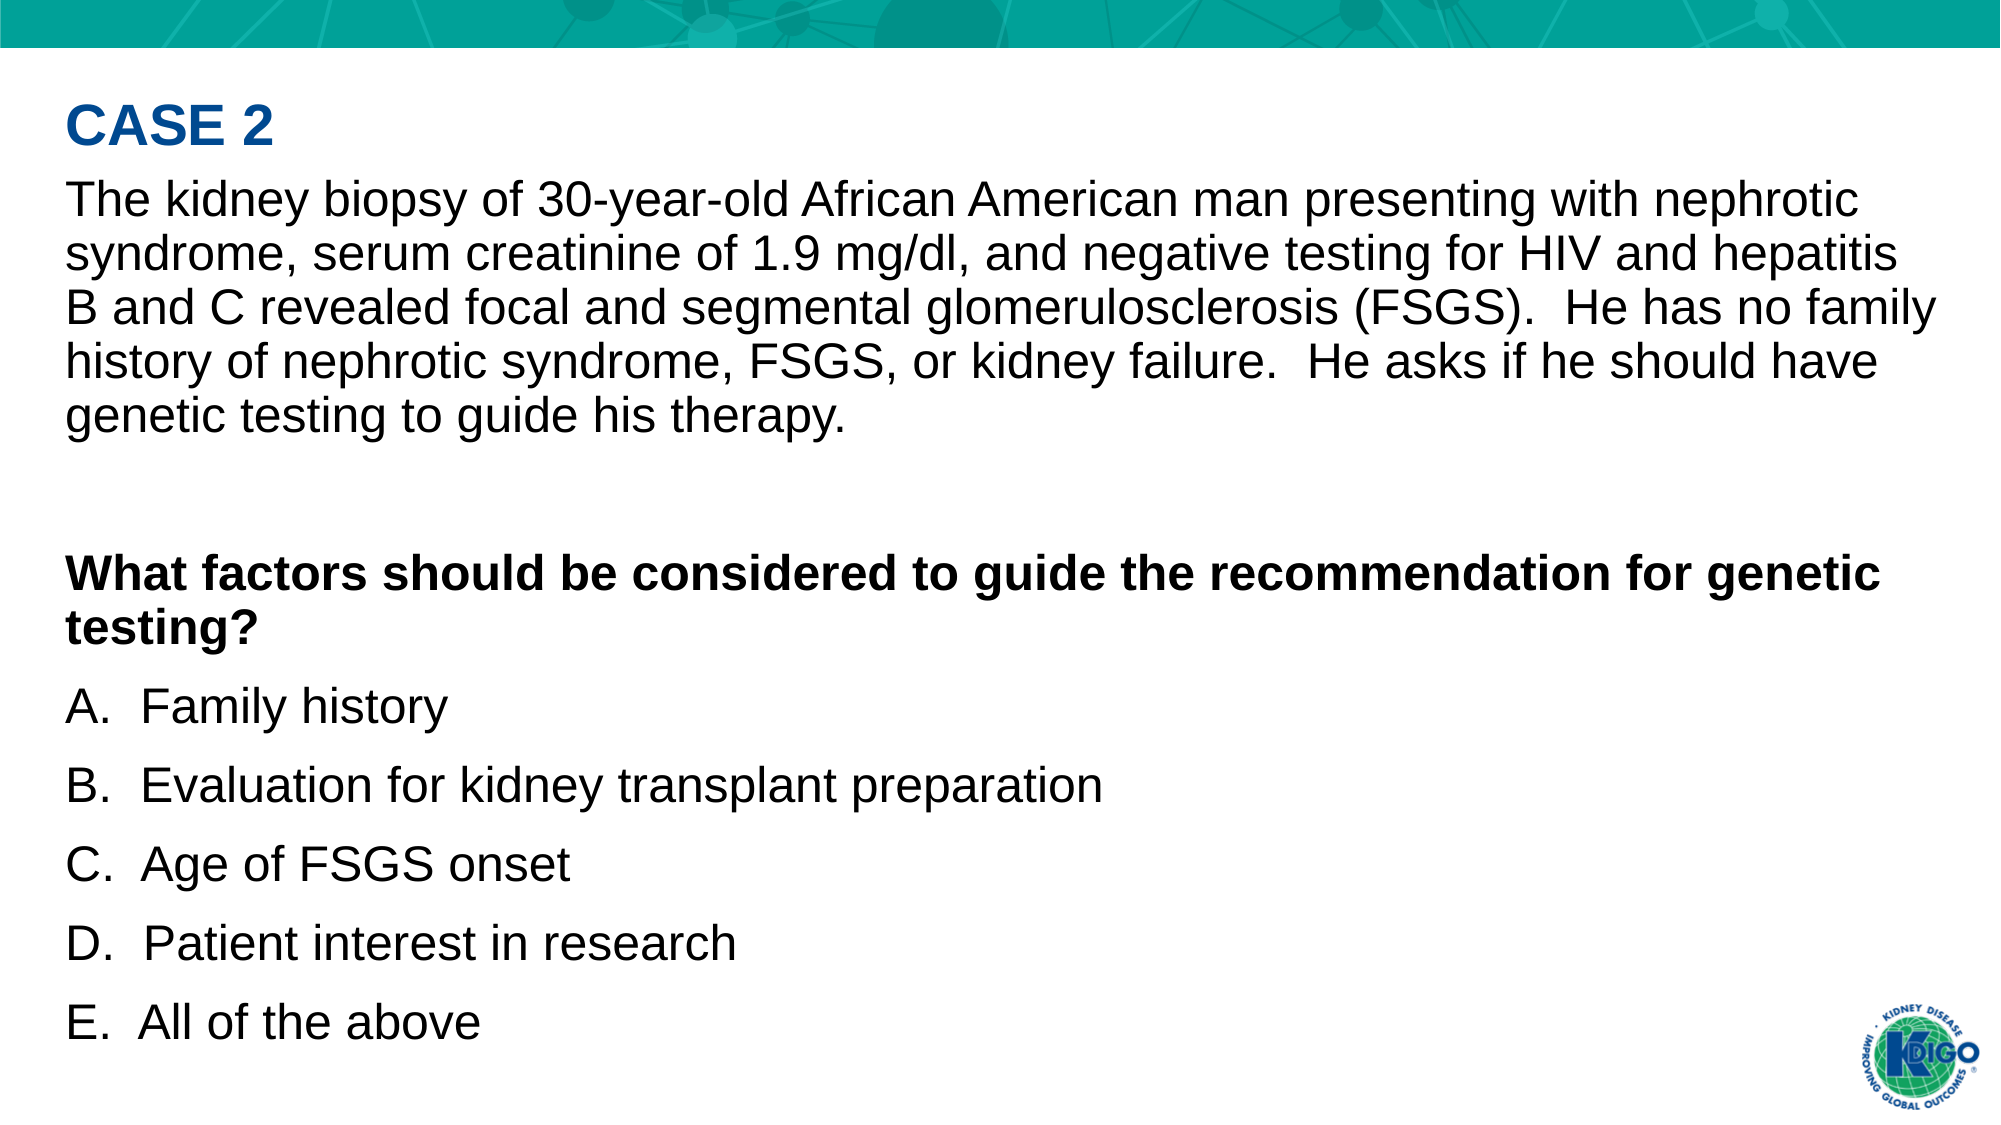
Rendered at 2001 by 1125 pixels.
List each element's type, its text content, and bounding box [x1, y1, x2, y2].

list CASE 2 [50, 87, 1870, 167]
subtitle The kidney biopsy of 30-year-old African American man presenting with nephrotic syndrome, serum creatinine of 1.9 mg/dl, and negative testing for HIV and hepatitis B and C revealed focal and segmental glomerulosclerosis (FSGS). He has no family history of nephrotic syndrome, FSGS, or kidney failure. He asks if he should have genetic testing to guide his therapy. What factors should be considered to guide the recommendation for genetic testing? A. Family history B. Evaluation for kidney transplant preparation C. Age of FSGS onset D. Patient interest in research E. All of the above [50, 166, 1956, 1094]
picture [0, 0, 2000, 48]
picture [1862, 1004, 1980, 1110]
